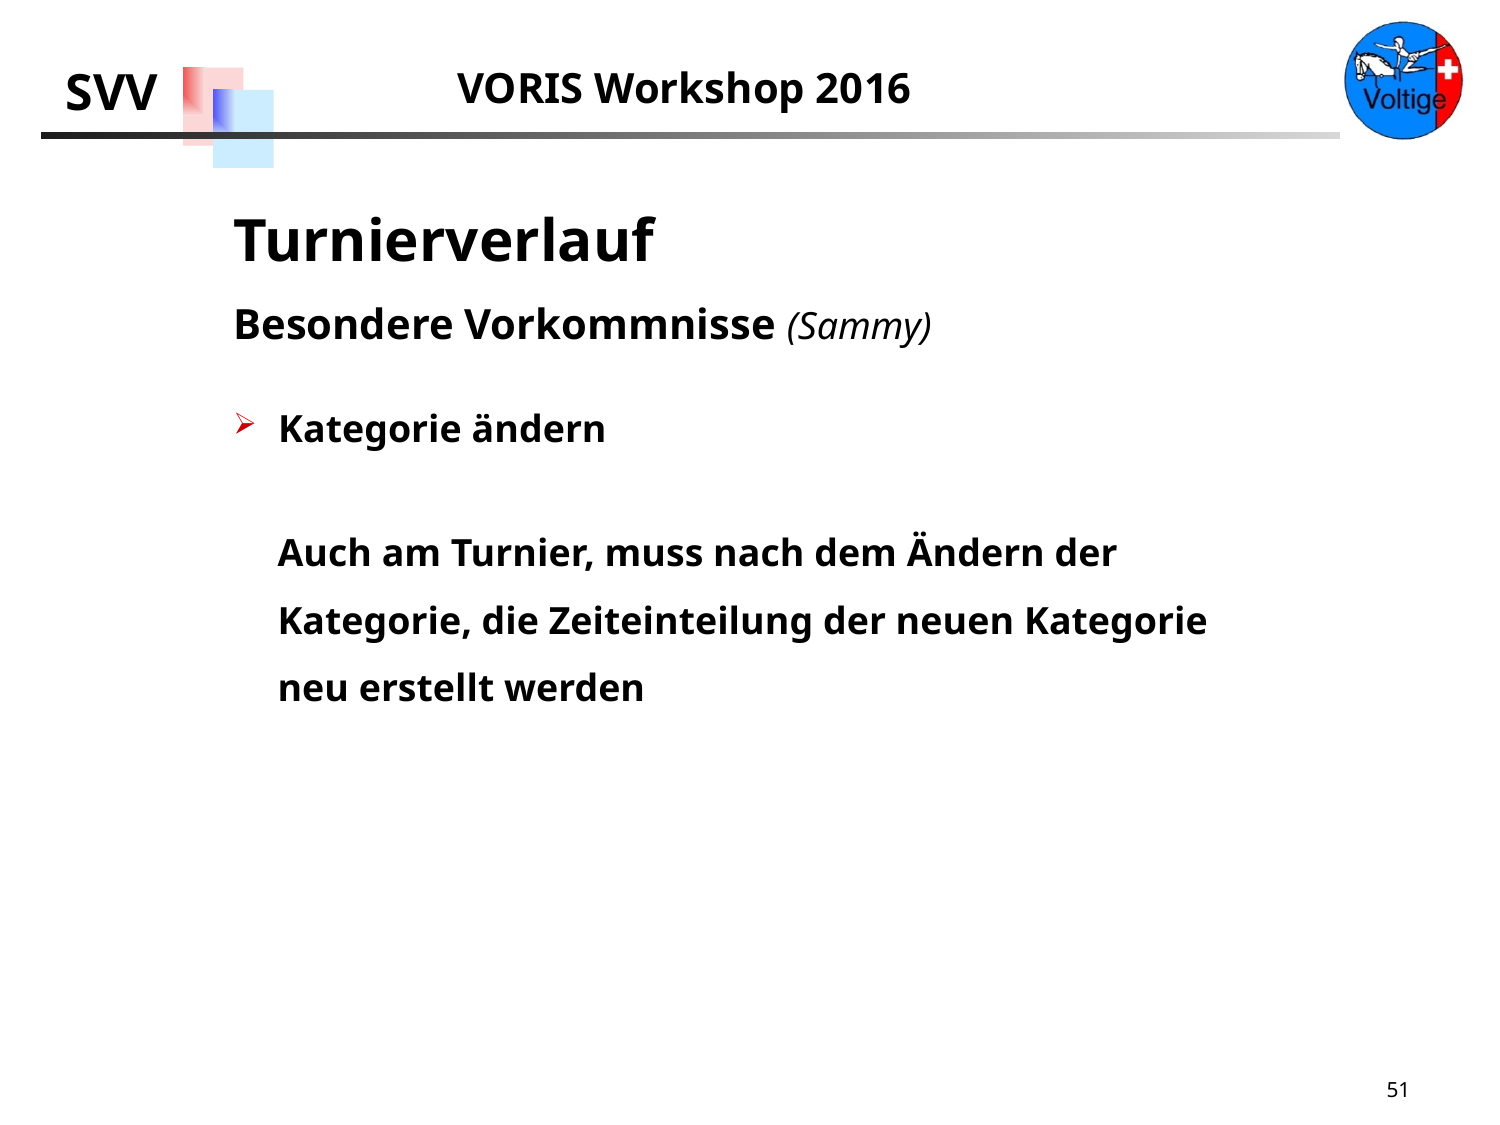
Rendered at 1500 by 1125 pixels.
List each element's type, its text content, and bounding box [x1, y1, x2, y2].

text_box 51 [1257, 1037, 1425, 1113]
text_box Turnierverlauf Besondere Vorkommnisse (Sammy) [218, 160, 1329, 355]
text_box Auch am Turnier, muss nach dem Ändern der Kategorie, die Zeiteinteilung der neuen Kategorie neu erstellt werden [262, 479, 1235, 717]
text_box Kategorie ändern [218, 355, 1496, 458]
picture [1340, 18, 1466, 144]
